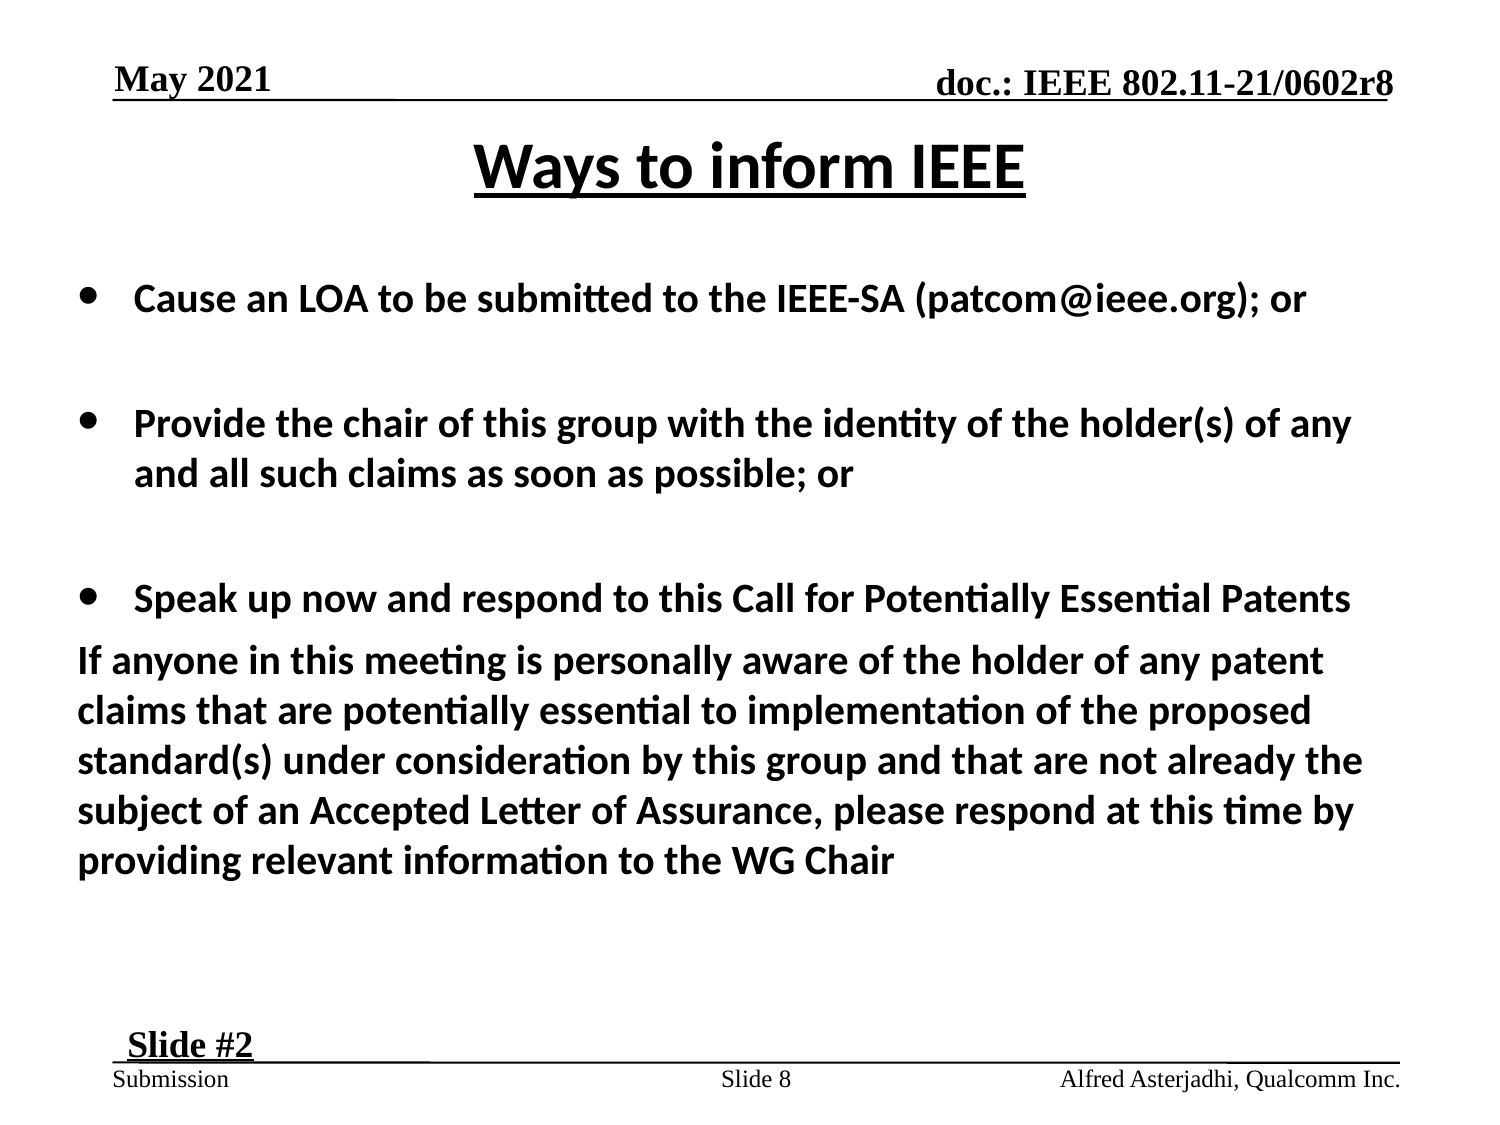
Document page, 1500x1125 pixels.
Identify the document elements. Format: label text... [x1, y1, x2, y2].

title Ways to inform IEEE [112, 74, 1388, 250]
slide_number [114, 54, 493, 100]
footer Alfred Asterjadhi, Qualcomm Inc. [878, 1061, 1402, 1093]
text_box Slide #2 [112, 1012, 269, 1073]
list Cause an LOA to be submitted to the IEEE-SA (patcom@ieee.org); or Provide the chair of this group with the identity of the holder(s) of any and all such claims as soon as possible; or Speak up now and respond to this Call for Potentially Essential Patents If anyone in this meeting is personally aware of the holder of any patent claims that are potentially essential to implementation of the proposed standard(s) under consideration by this group and that are not already the subject of an Accepted Letter of Assurance, please respond at this time by providing relevant information to the WG Chair [62, 262, 1438, 938]
slide_number Slide 8 [712, 1061, 800, 1123]
